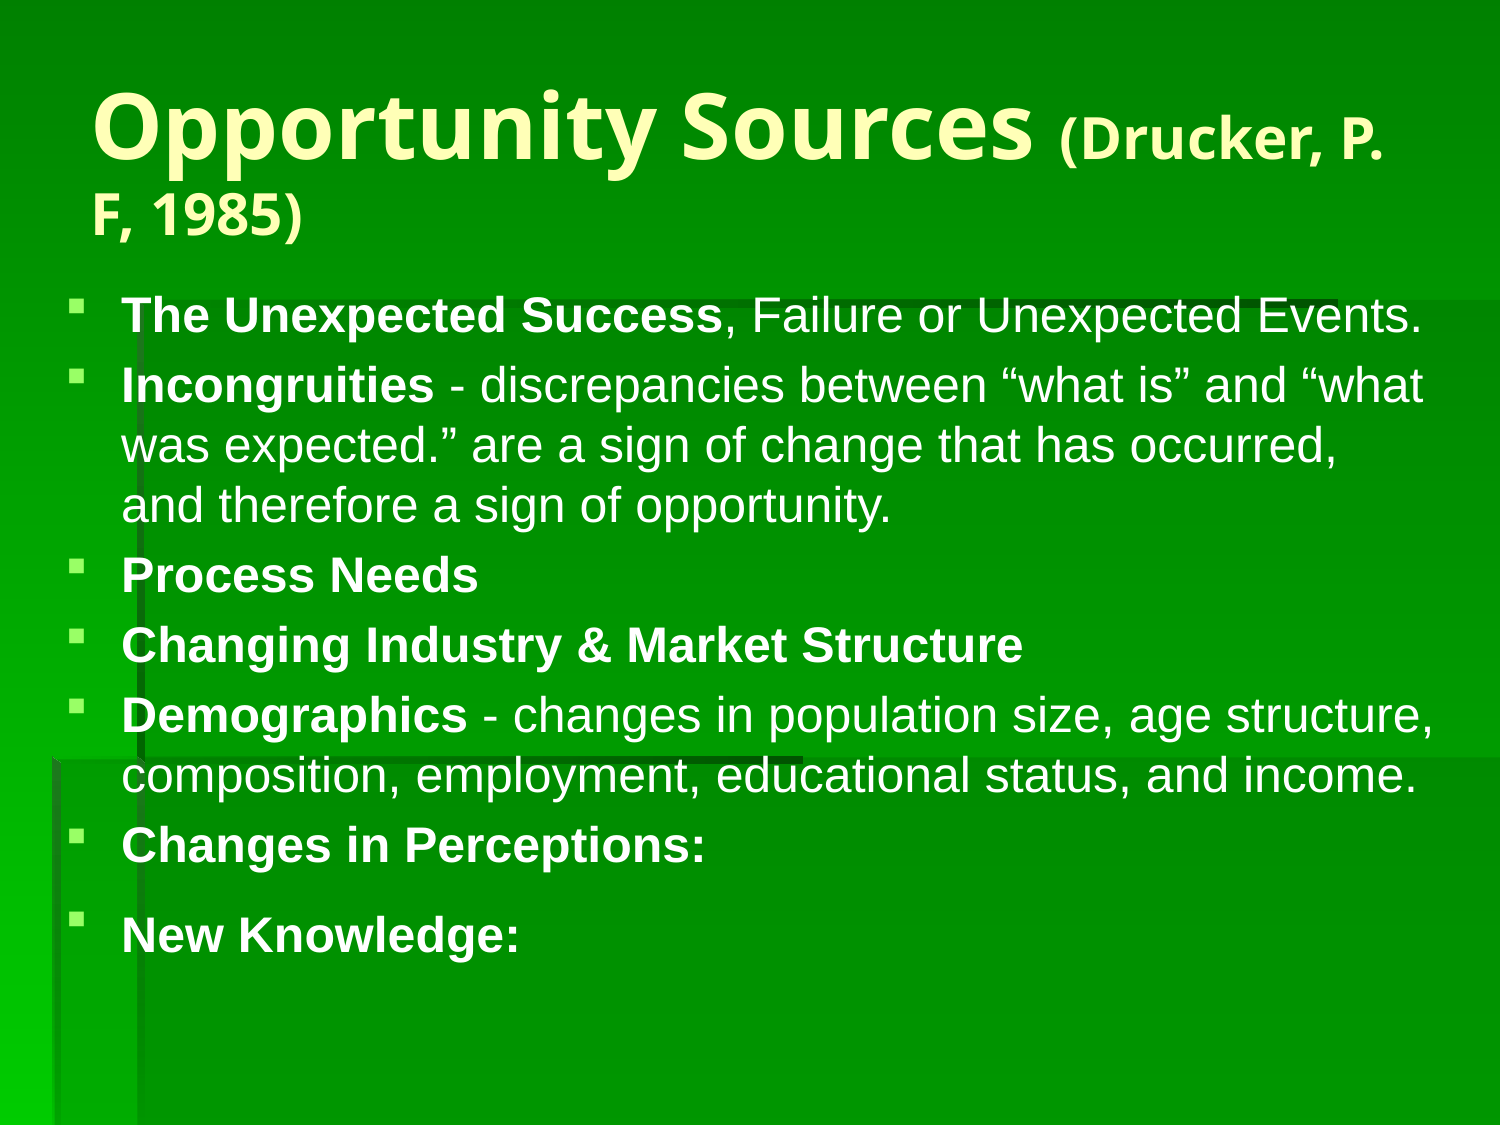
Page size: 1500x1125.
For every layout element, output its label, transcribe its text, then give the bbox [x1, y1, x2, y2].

list The Unexpected Success, Failure or Unexpected Events. Incongruities - discrepancies between “what is” and “what was expected.” are a sign of change that has occurred, and therefore a sign of opportunity. Process Needs Changing Industry & Market Structure Demographics - changes in population size, age structure, composition, employment, educational status, and income. Changes in Perceptions: New Knowledge: [50, 275, 1451, 1075]
title Opportunity Sources (Drucker, P. F, 1985) [75, 40, 1451, 275]
